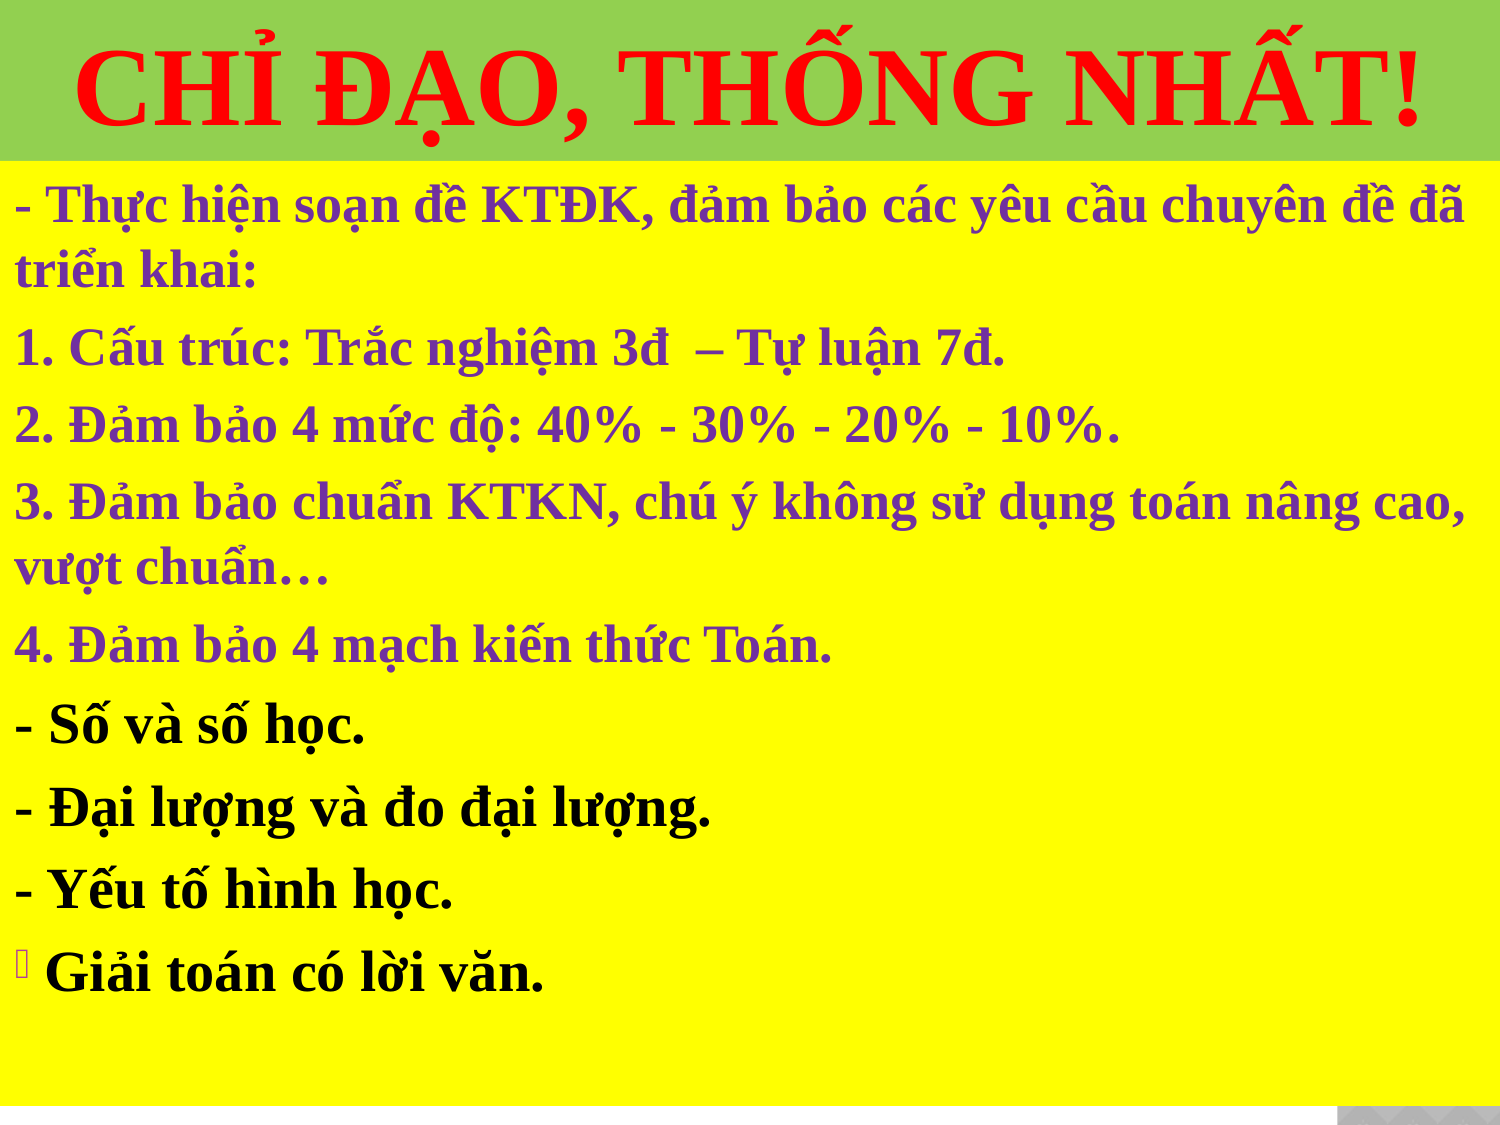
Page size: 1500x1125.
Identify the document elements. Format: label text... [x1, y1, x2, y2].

list - Thực hiện soạn đề KTĐK, đảm bảo các yêu cầu chuyên đề đã triển khai: 1. Cấu trúc: Trắc nghiệm 3đ – Tự luận 7đ. 2. Đảm bảo 4 mức độ: 40% - 30% - 20% - 10%. 3. Đảm bảo chuẩn KTKN, chú ý không sử dụng toán nâng cao, vượt chuẩn… 4. Đảm bảo 4 mạch kiến thức Toán. - Số và số học. - Đại lượng và đo đại lượng. - Yếu tố hình học. Giải toán có lời văn. [0, 160, 1500, 1106]
title CHỈ ĐẠO, THỐNG NHẤT! [0, 0, 1500, 160]
